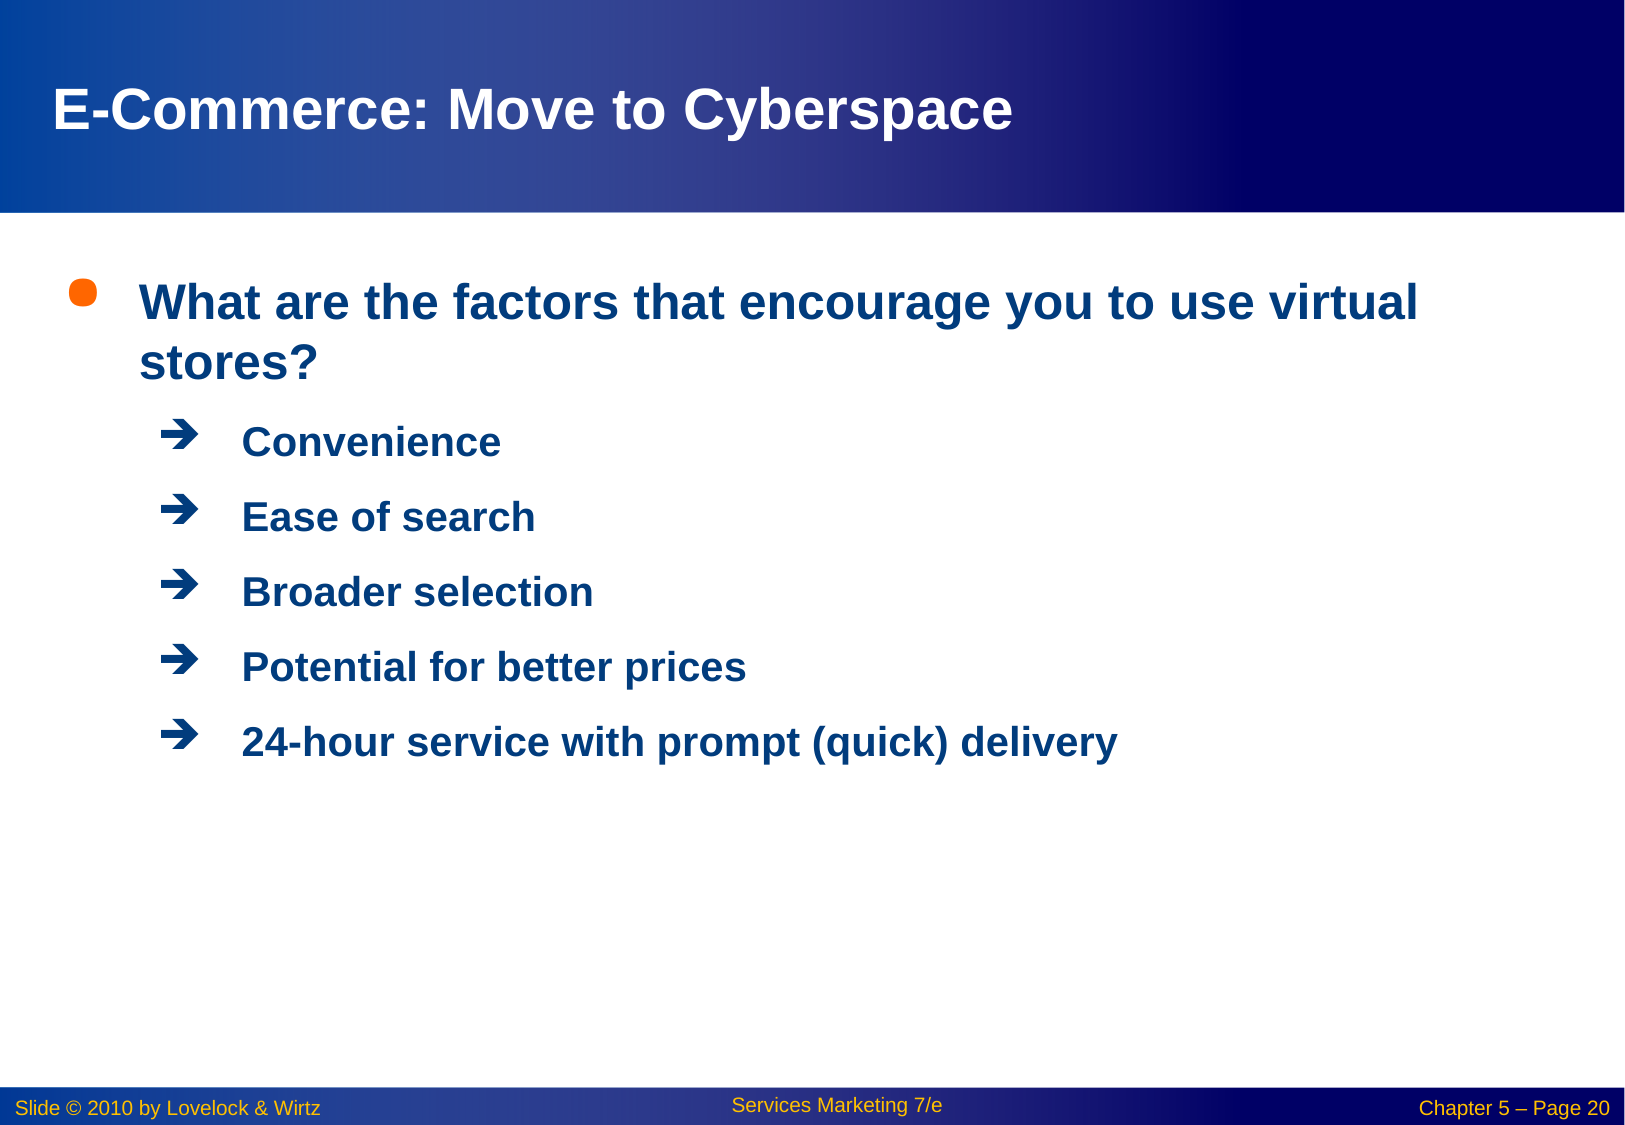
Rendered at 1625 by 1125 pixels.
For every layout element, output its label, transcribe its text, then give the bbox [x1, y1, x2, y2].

title E-Commerce: Move to Cyberspace [36, 37, 1088, 176]
list What are the factors that encourage you to use virtual stores? Convenience Ease of search Broader selection Potential for better prices 24-hour service with prompt (quick) delivery [49, 261, 1588, 1051]
